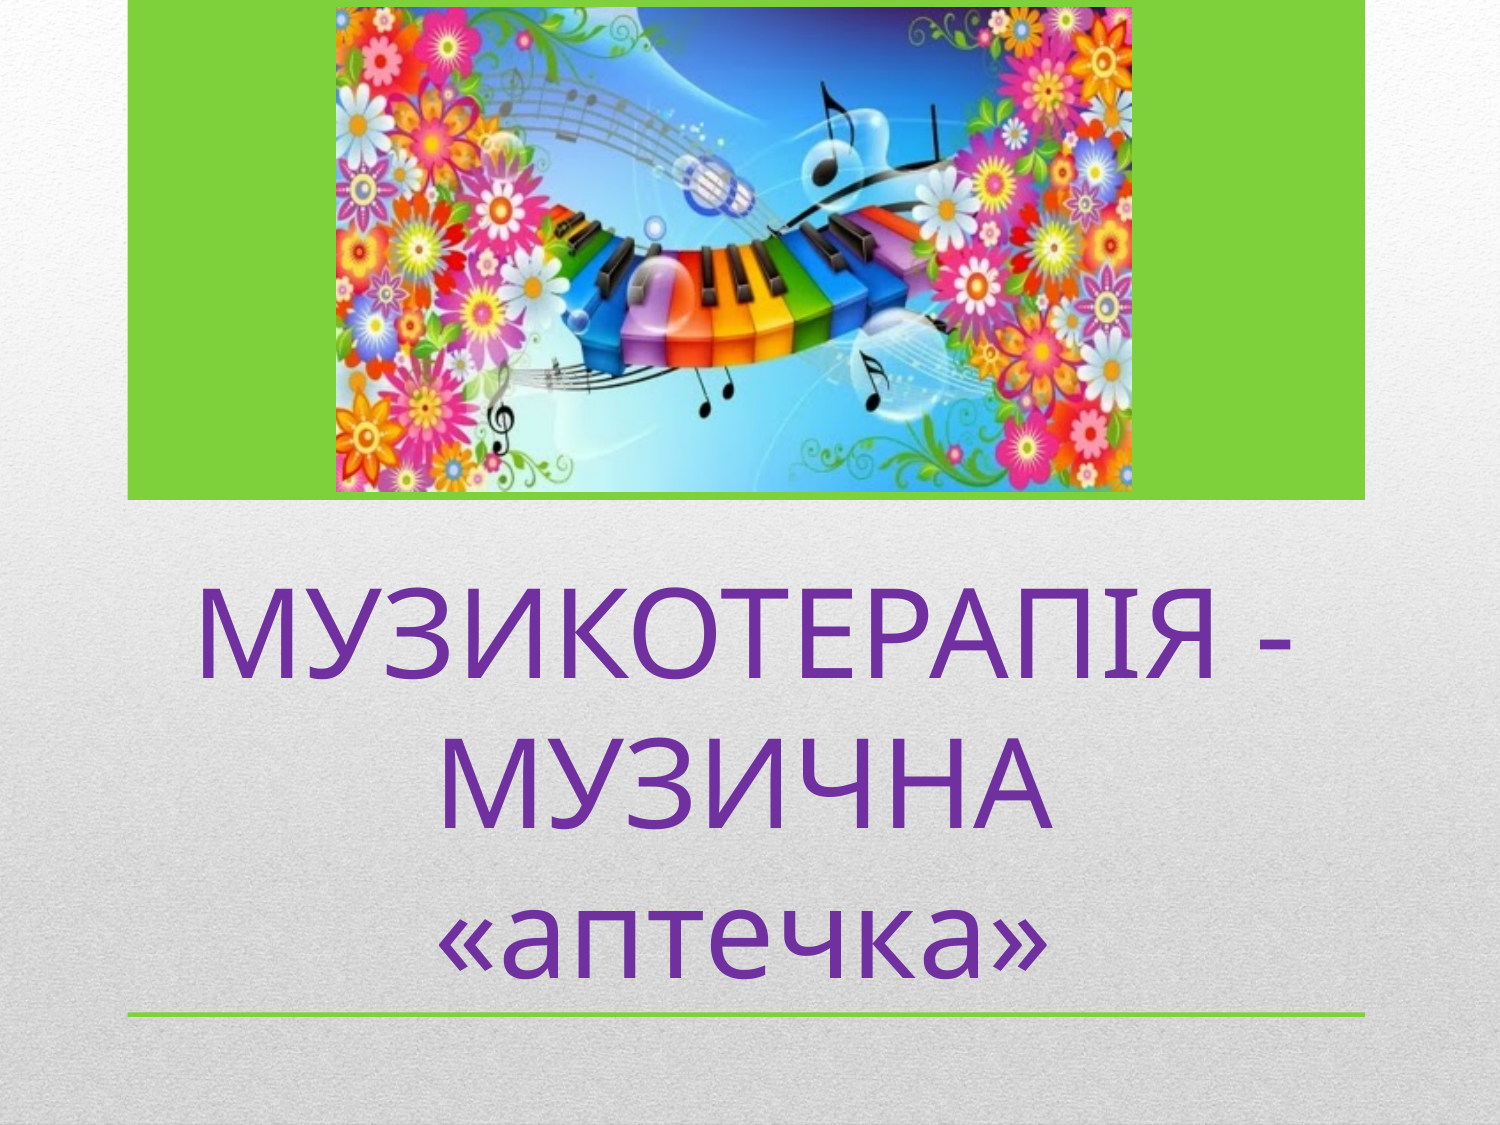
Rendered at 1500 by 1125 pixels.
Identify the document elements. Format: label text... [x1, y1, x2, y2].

picture [335, 6, 1133, 493]
title МУЗИКОТЕРАПІЯ -МУЗИЧНА «аптечка» [125, 525, 1363, 1012]
